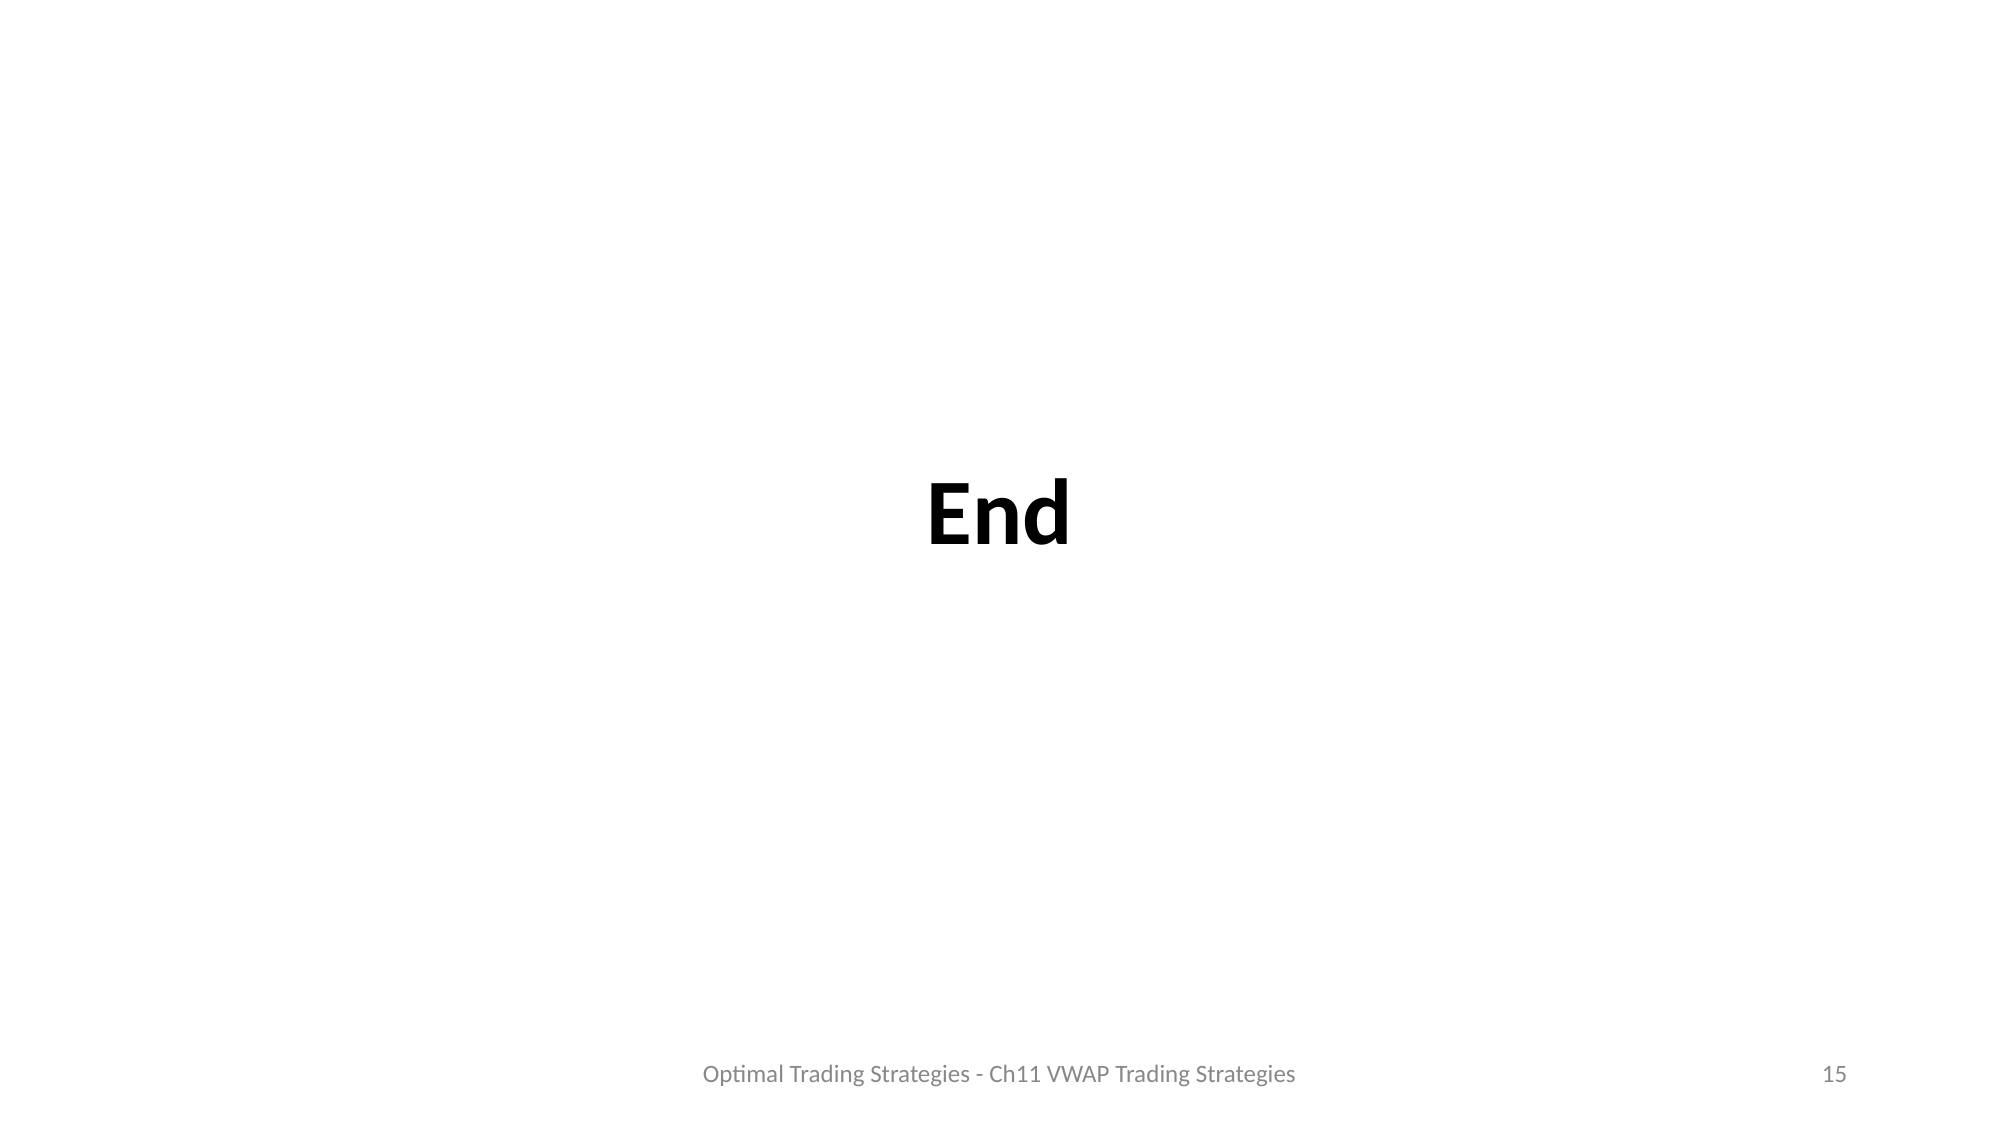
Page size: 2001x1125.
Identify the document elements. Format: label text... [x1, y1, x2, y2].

text_box End [249, 451, 1750, 576]
footer Optimal Trading Strategies - Ch11 VWAP Trading Strategies [662, 1042, 1338, 1103]
slide_number 15 [1412, 1042, 1863, 1103]
